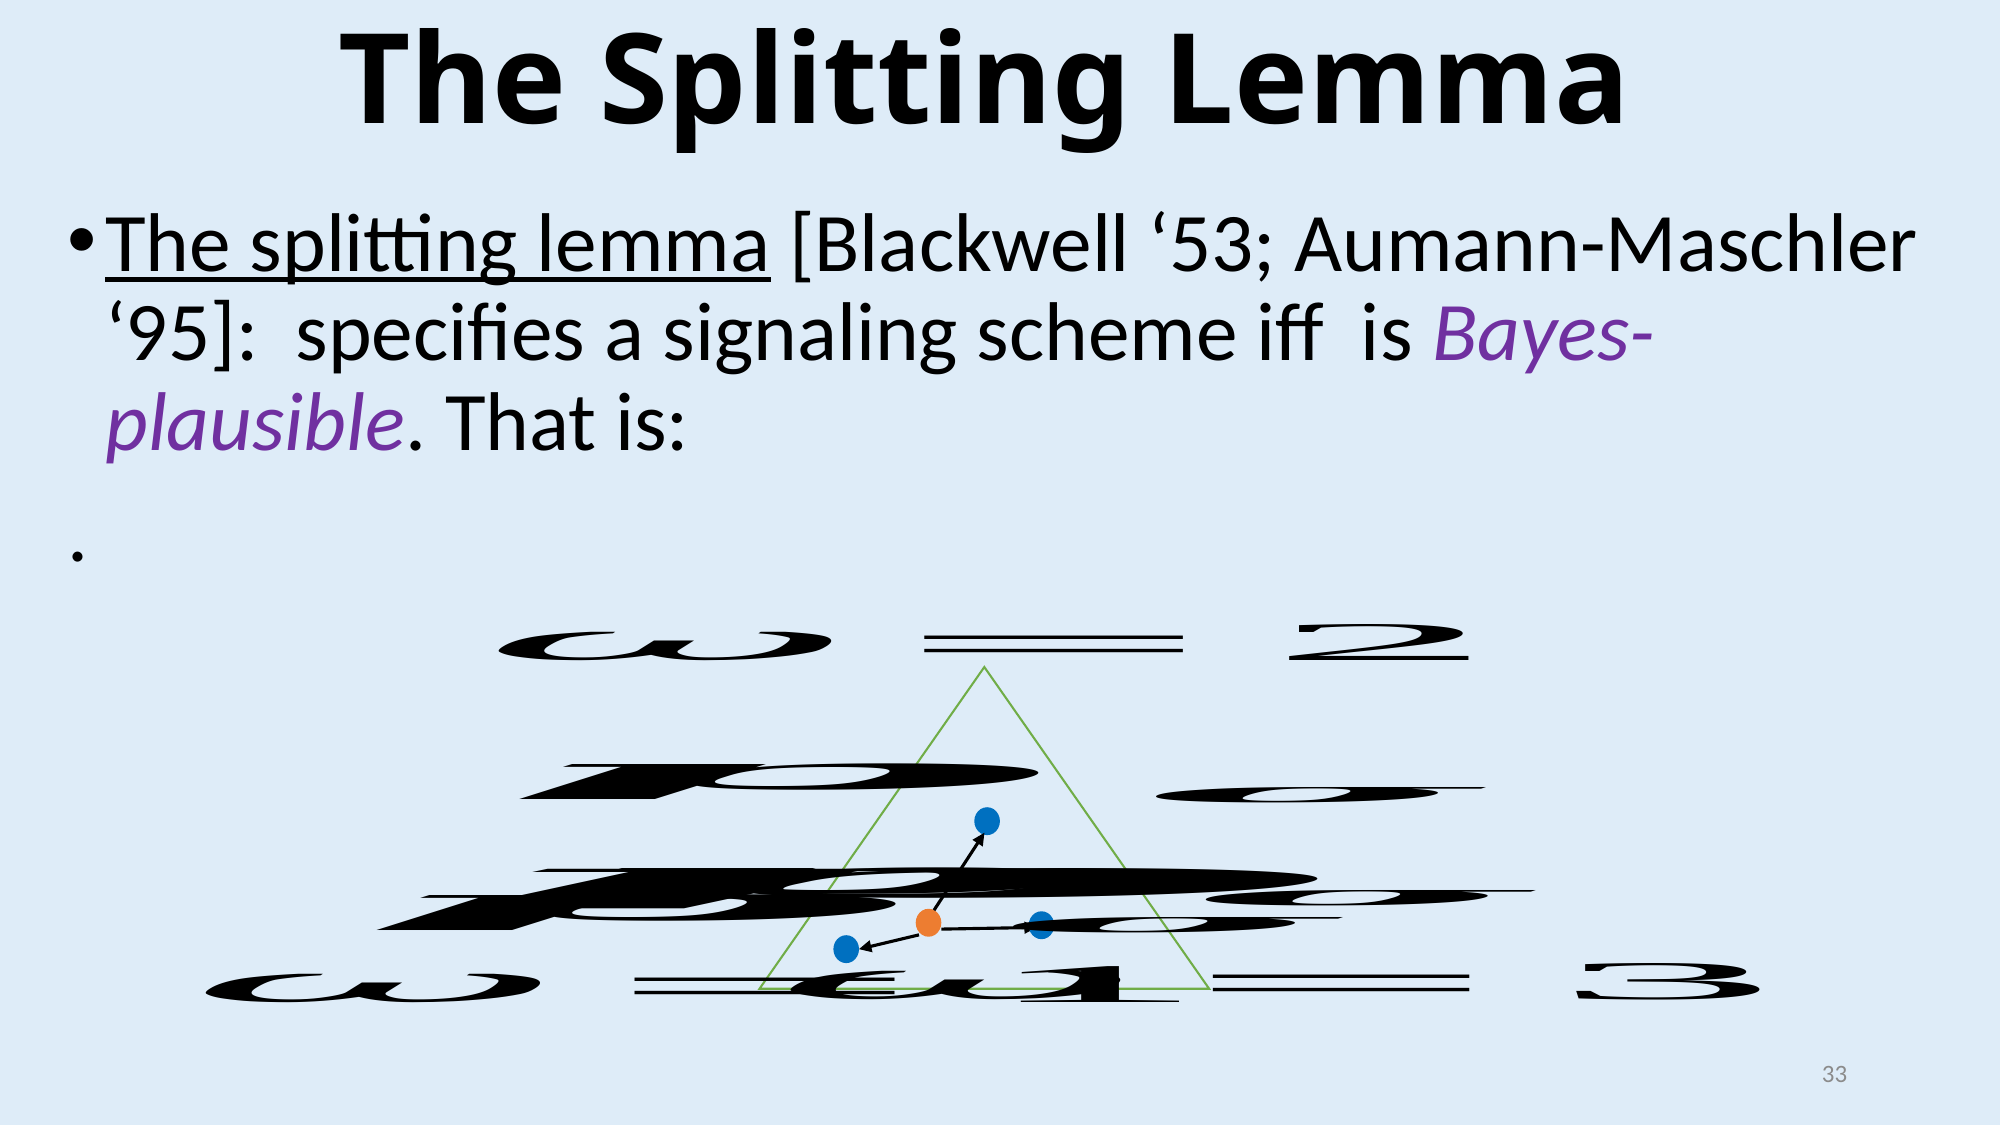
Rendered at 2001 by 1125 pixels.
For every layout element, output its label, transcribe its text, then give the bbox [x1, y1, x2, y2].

text_box [973, 806, 1001, 837]
text_box [757, 981, 803, 990]
text_box [765, 898, 1212, 990]
text_box [1028, 930, 1055, 941]
text_box [832, 934, 860, 965]
text_box [1028, 910, 1055, 922]
text_box [827, 873, 934, 890]
slide_number 33 [1412, 1042, 1863, 1103]
text_box [939, 895, 1161, 927]
title The Splitting Lemma [121, 0, 1847, 192]
text_box [841, 665, 1127, 869]
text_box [859, 934, 919, 950]
text_box [914, 907, 943, 938]
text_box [934, 832, 985, 911]
